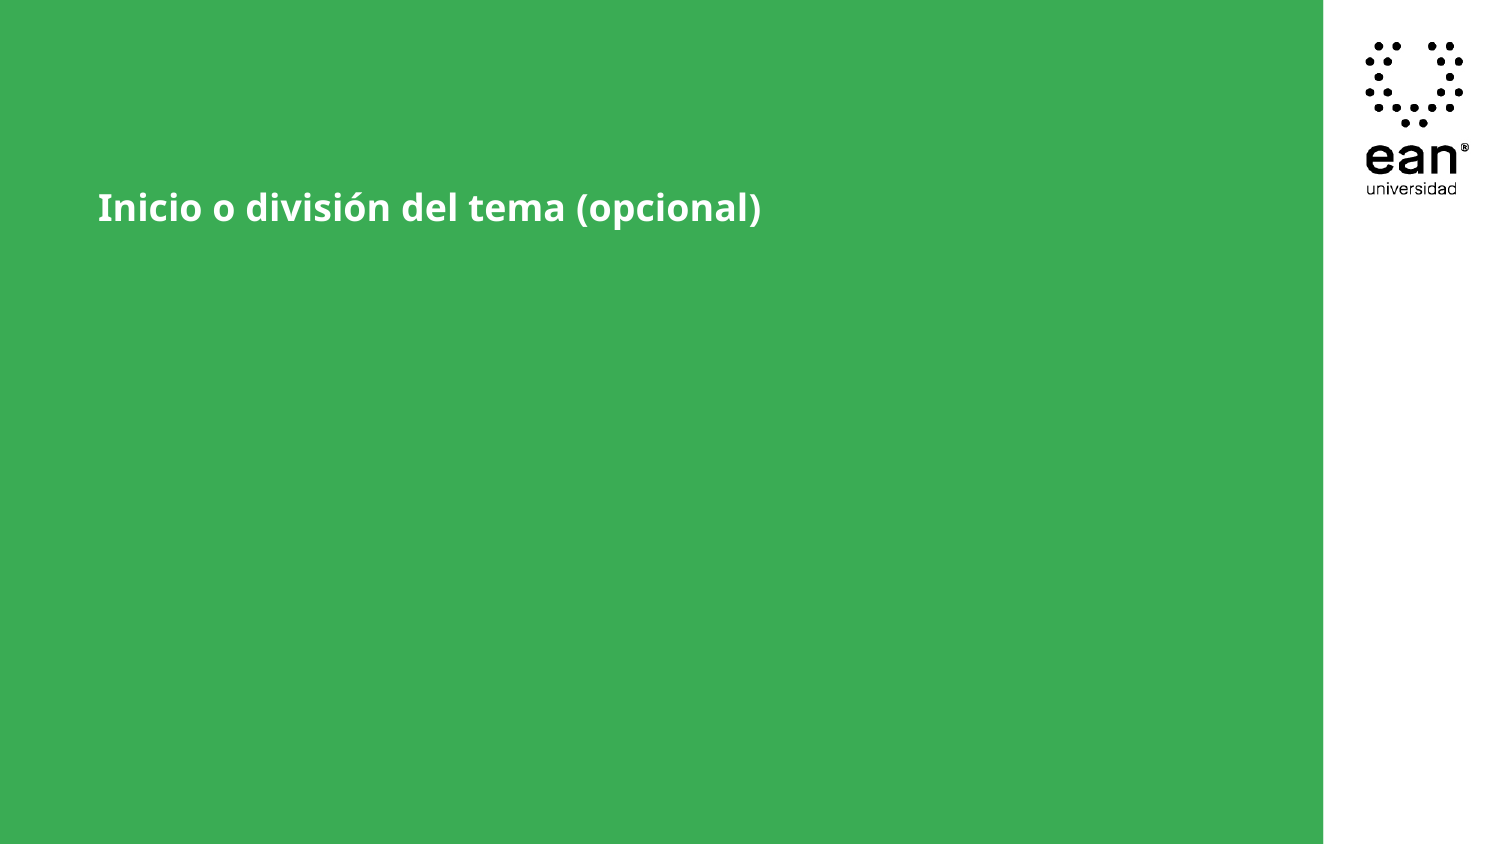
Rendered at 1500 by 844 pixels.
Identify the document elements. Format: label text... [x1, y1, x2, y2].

picture [0, 0, 1500, 844]
text_box Inicio o división del tema (opcional) [83, 176, 841, 237]
